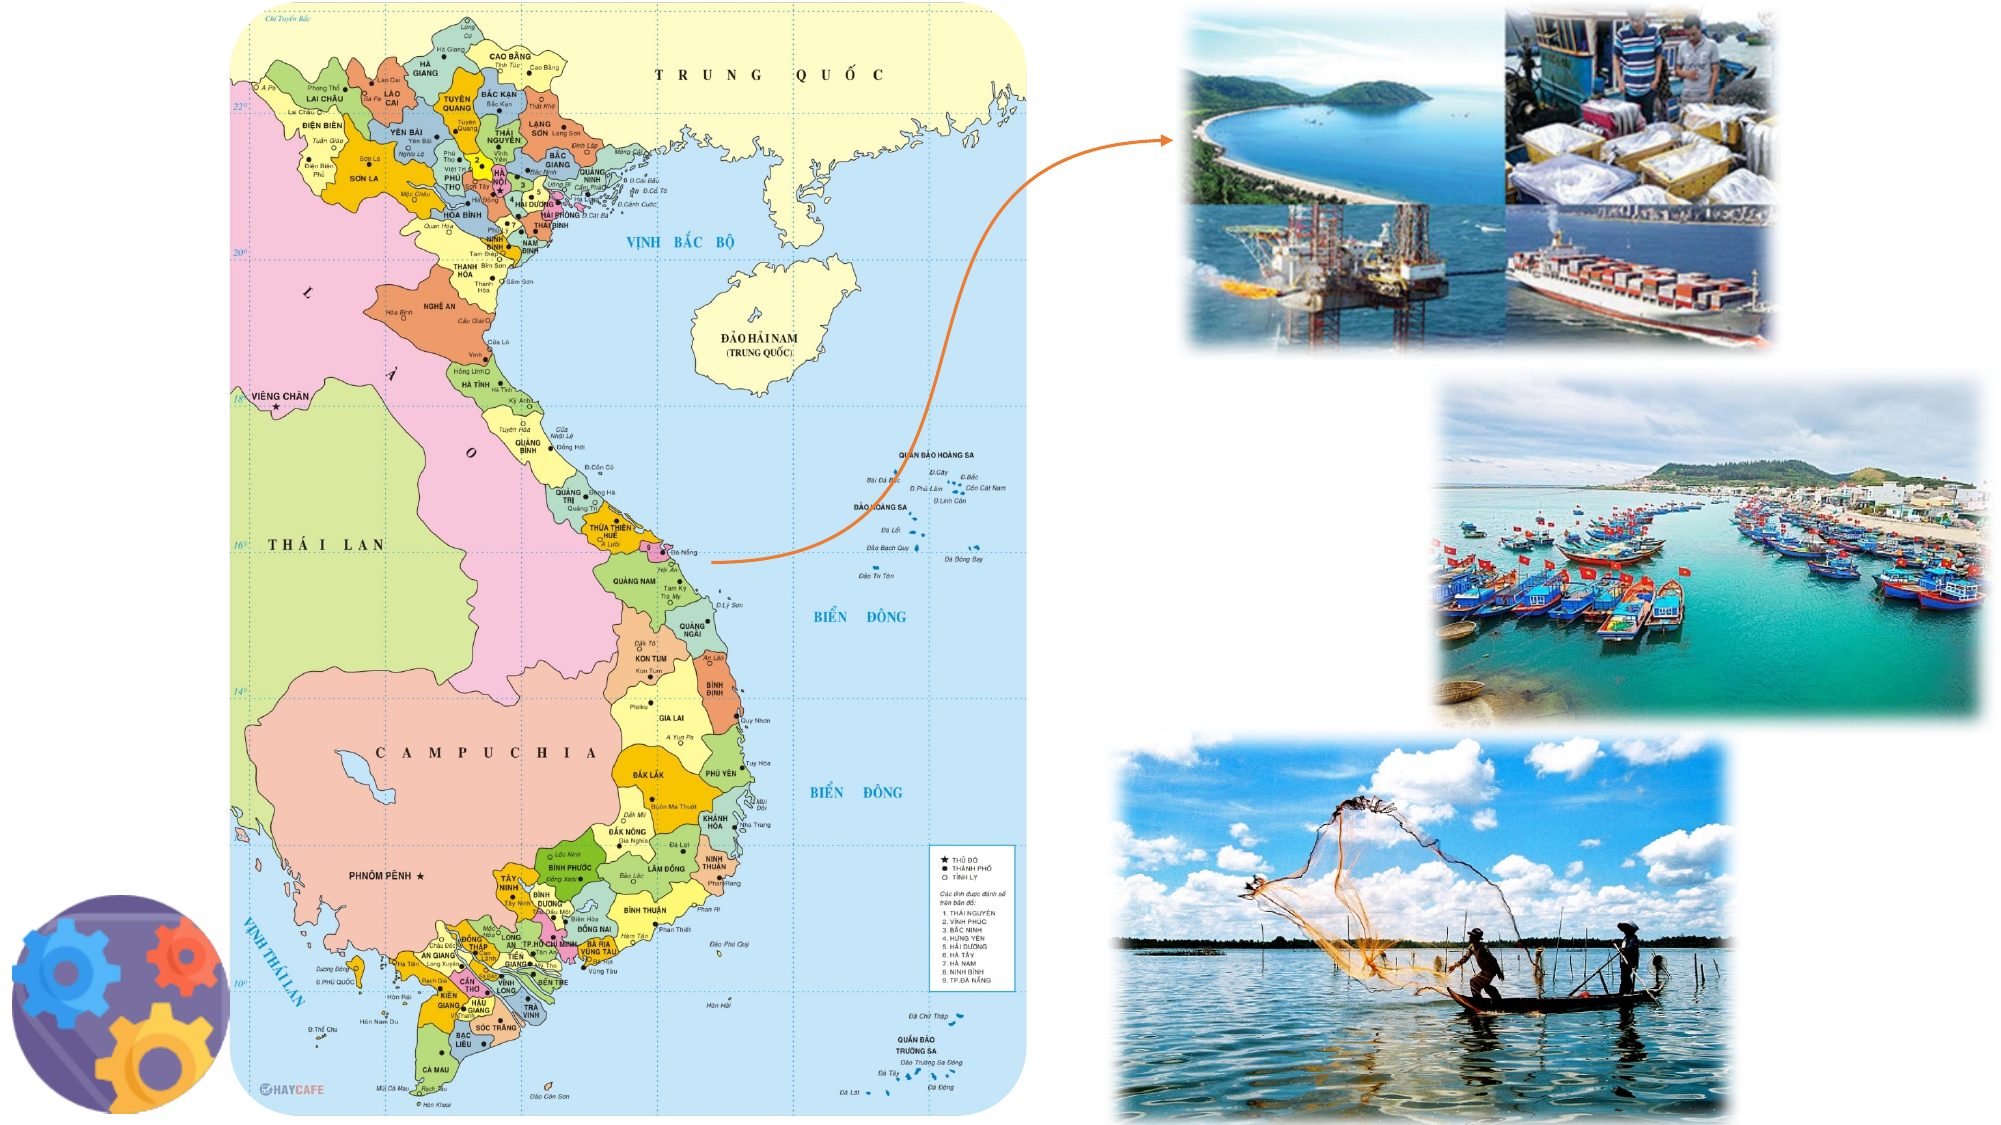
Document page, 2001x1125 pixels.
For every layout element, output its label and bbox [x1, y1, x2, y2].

picture [1104, 0, 1997, 1125]
picture [12, 2, 1027, 1116]
text_box [711, 140, 1174, 563]
